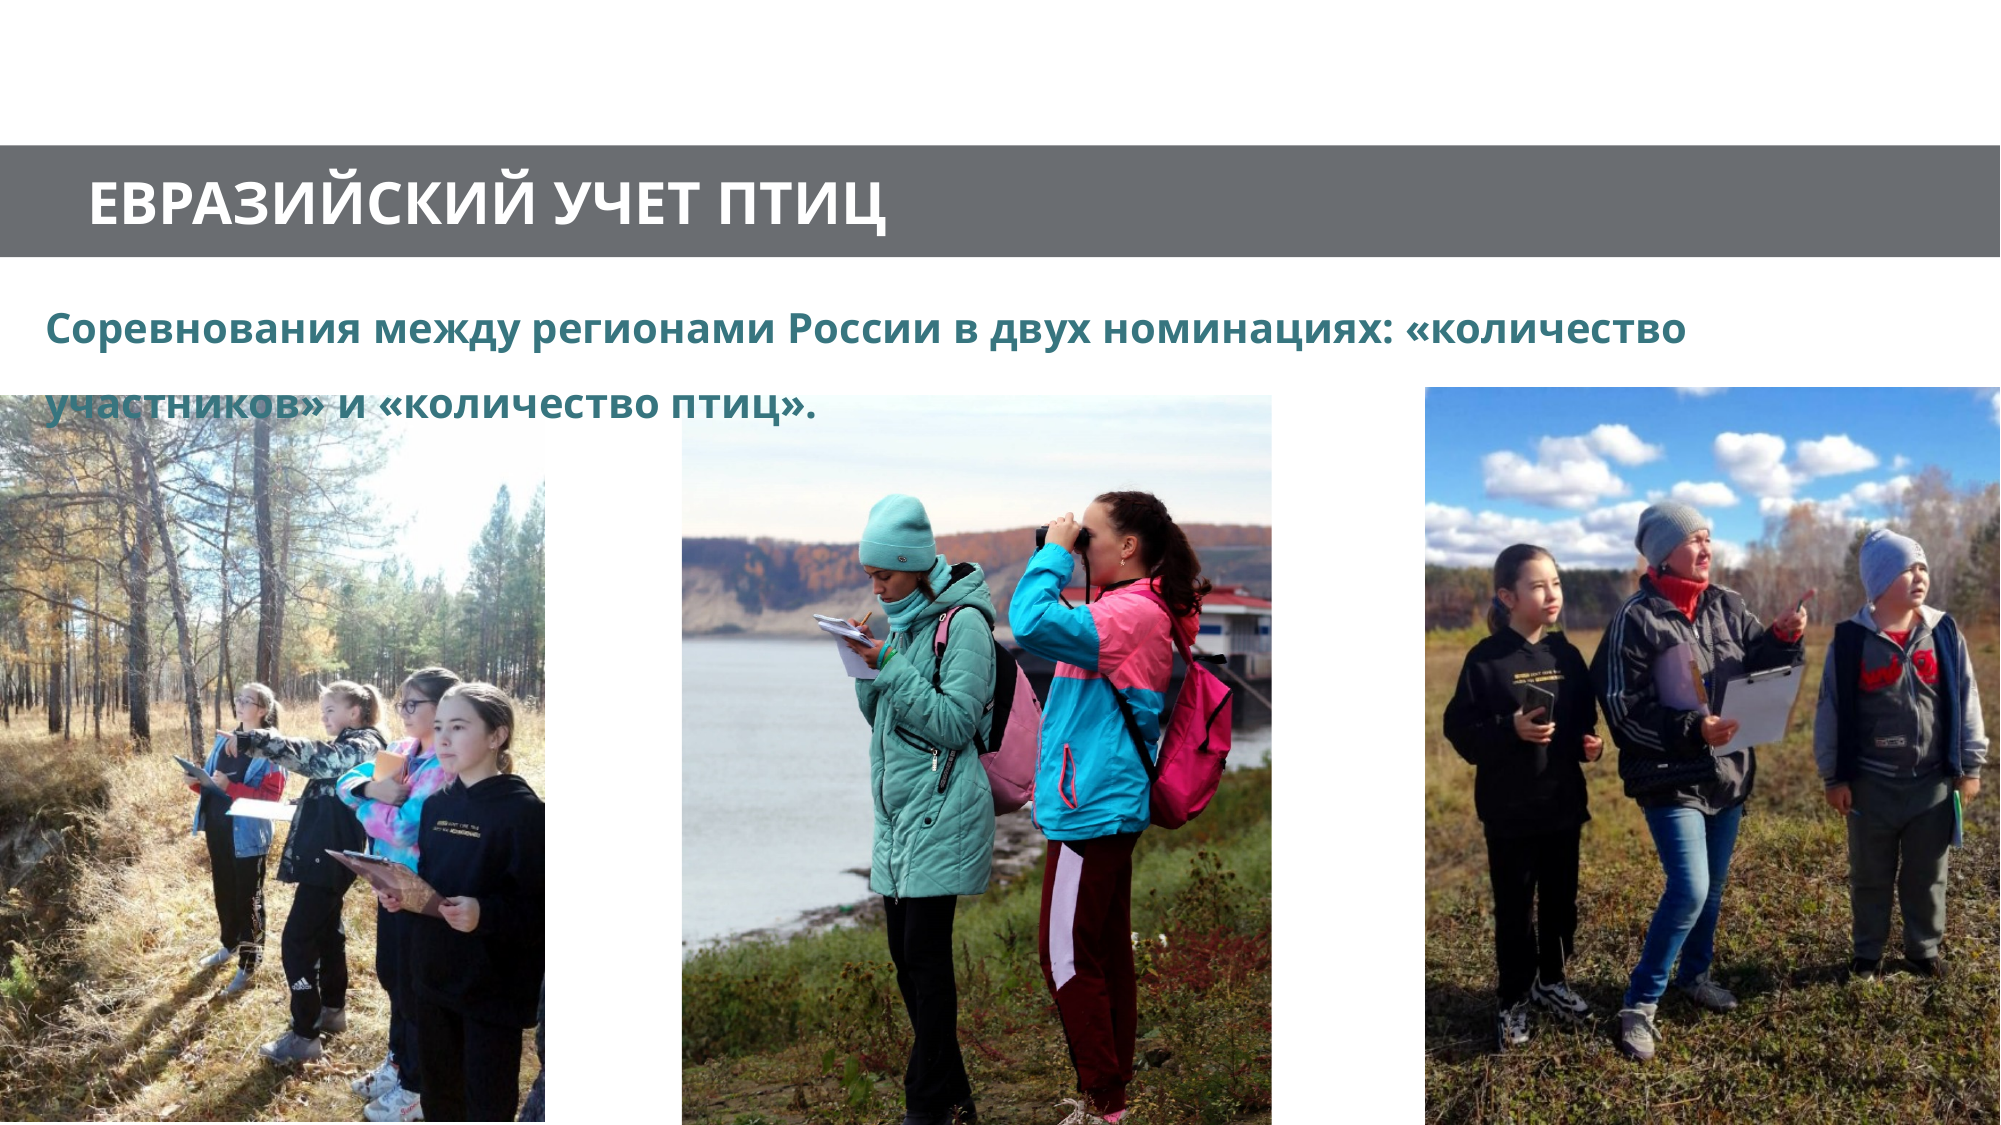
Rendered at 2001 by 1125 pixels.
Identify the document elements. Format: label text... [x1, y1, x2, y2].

picture [681, 395, 1272, 1125]
picture [0, 395, 545, 1123]
text_box [0, 144, 72, 258]
text_box [1644, 144, 2000, 258]
text_box ЕВРАЗИЙСКИЙ УЧЕТ ПТИЦ [72, 118, 1644, 269]
text_box Соревнования между регионами России в двух номинациях: «количество участников» и «количество птиц». [30, 269, 1981, 435]
picture [1424, 387, 2000, 1125]
